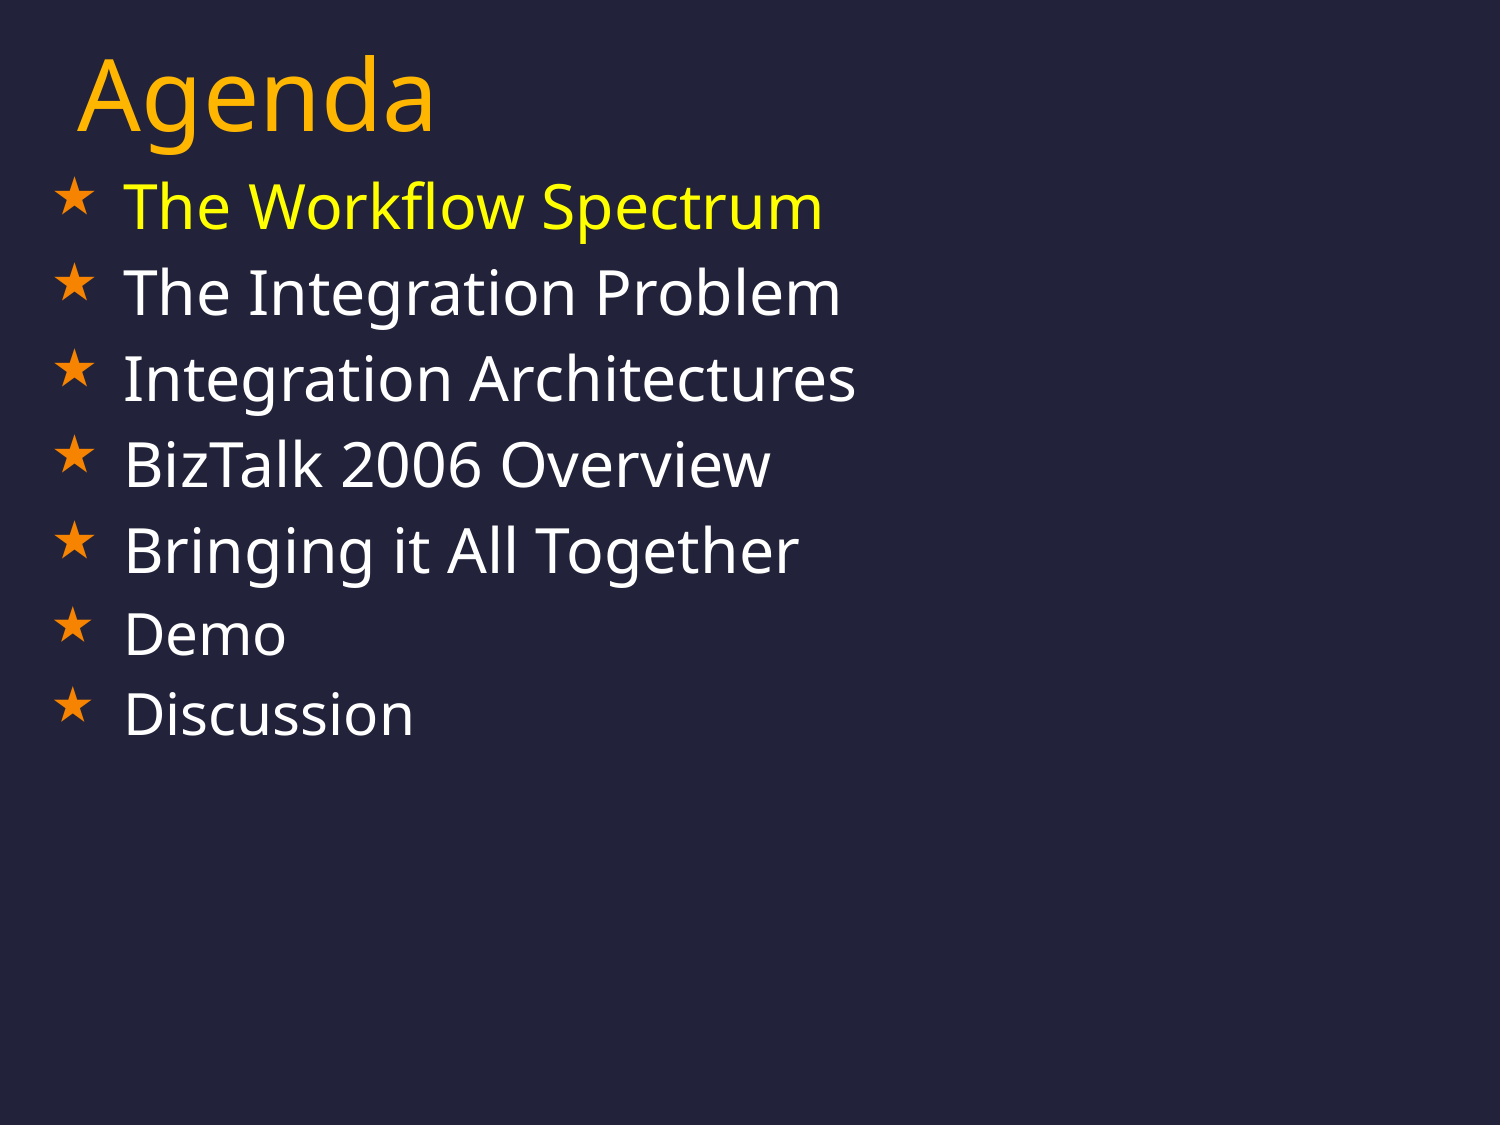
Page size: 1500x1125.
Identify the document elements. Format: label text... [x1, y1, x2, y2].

title Agenda [62, 37, 1438, 161]
list The Workflow Spectrum The Integration Problem Integration Architectures BizTalk 2006 Overview Bringing it All Together Demo Discussion [33, 167, 1466, 1101]
